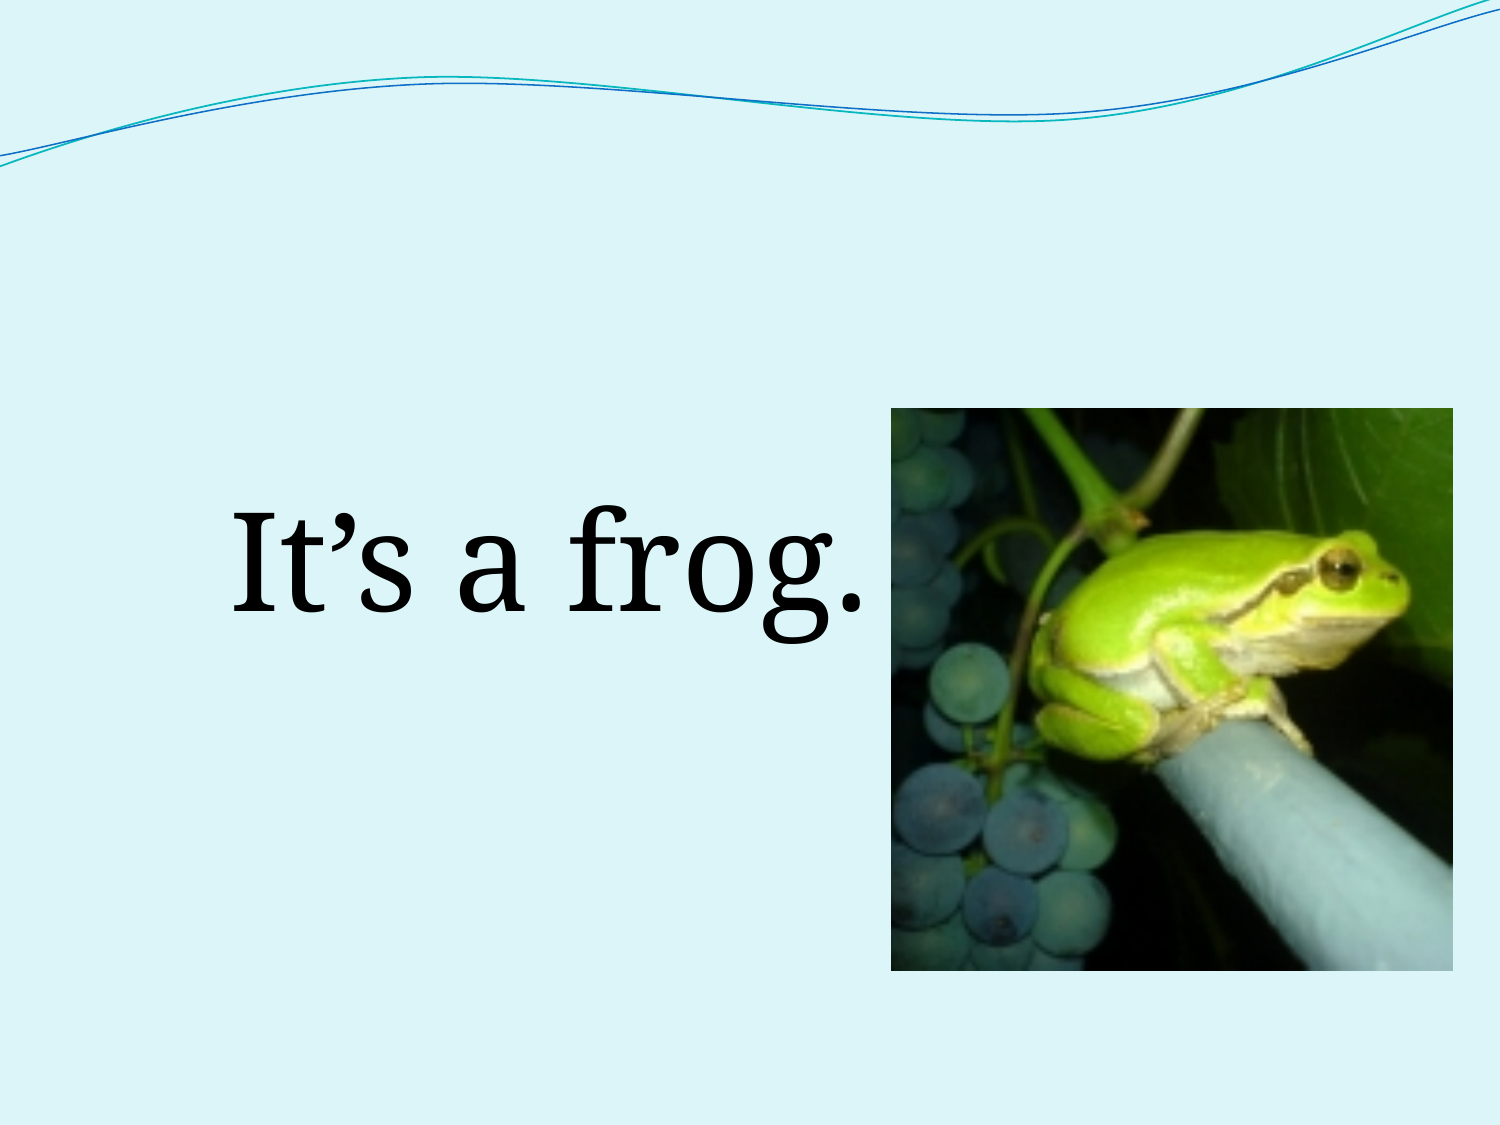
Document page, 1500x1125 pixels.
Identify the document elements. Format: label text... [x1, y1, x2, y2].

picture [891, 408, 1454, 971]
list It’s a frog. [0, 82, 1425, 1005]
